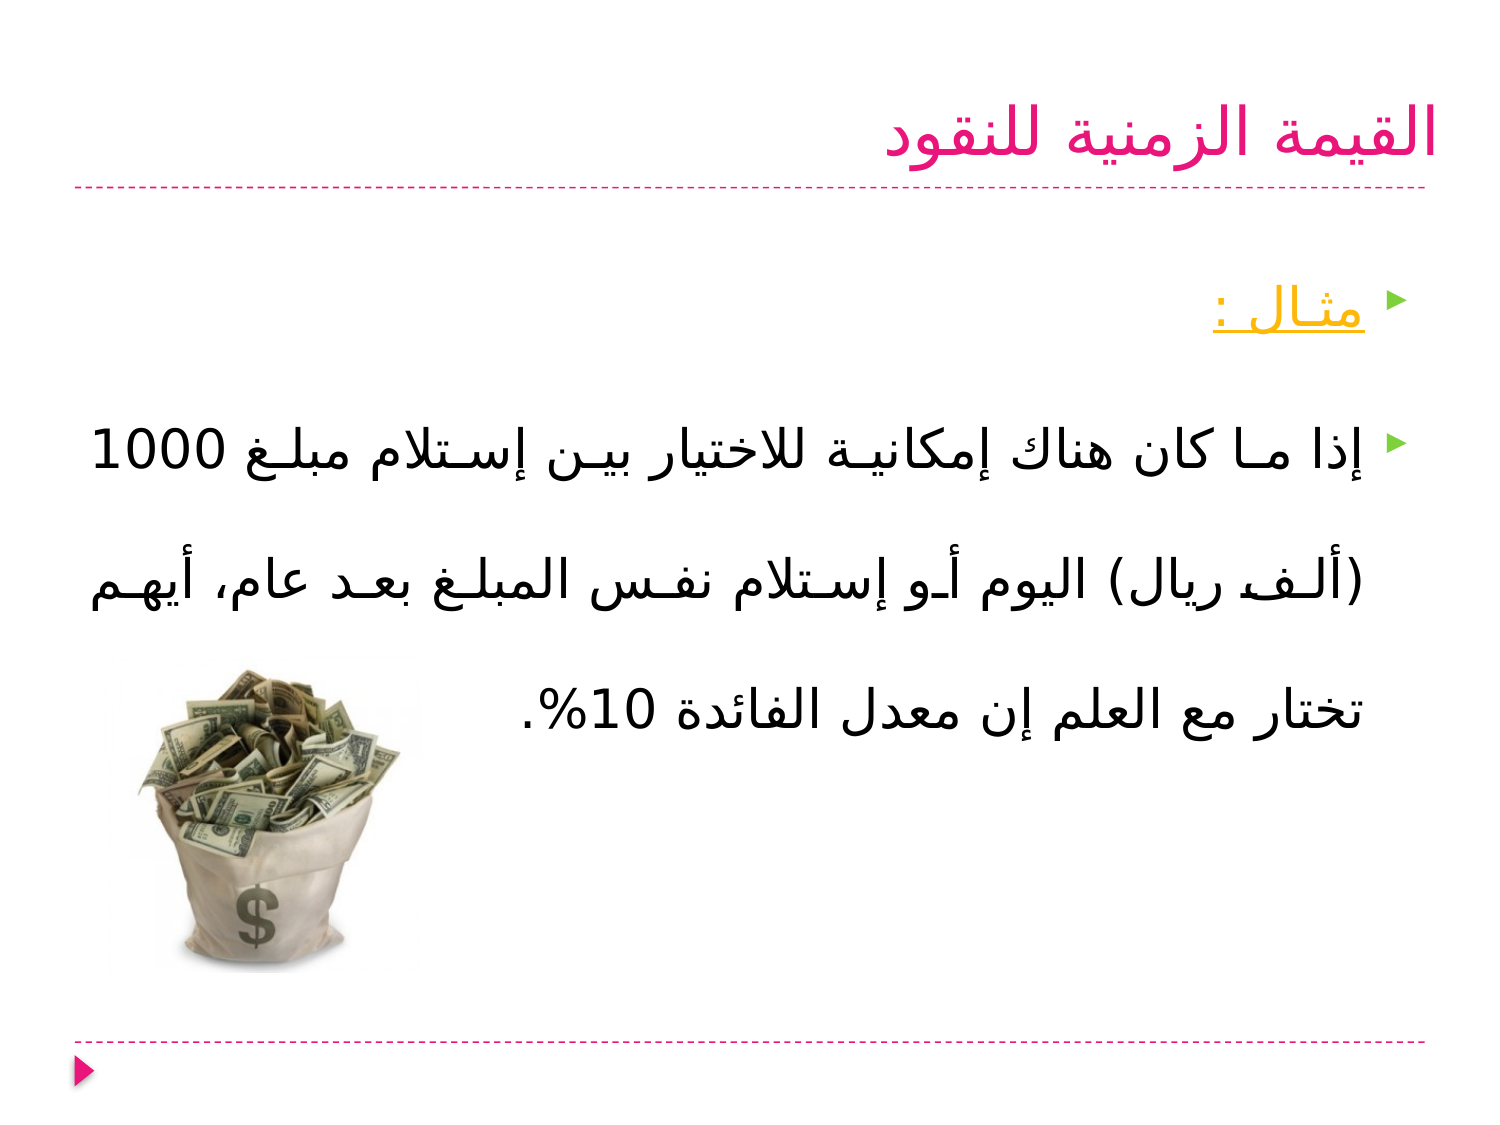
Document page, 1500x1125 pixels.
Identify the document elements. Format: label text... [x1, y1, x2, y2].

picture [105, 655, 423, 973]
title القيمة الزمنية للنقود [105, 35, 1456, 176]
list مثـال : إذا ما كان هناك إمكانية للاختيار بين إستلام مبلغ 1000 (ألف ريال) اليوم أو إستلام نفس المبلغ بعد عام، أيهم تختار مع العلم إن معدل الفائدة 10%. [75, 200, 1425, 1010]
